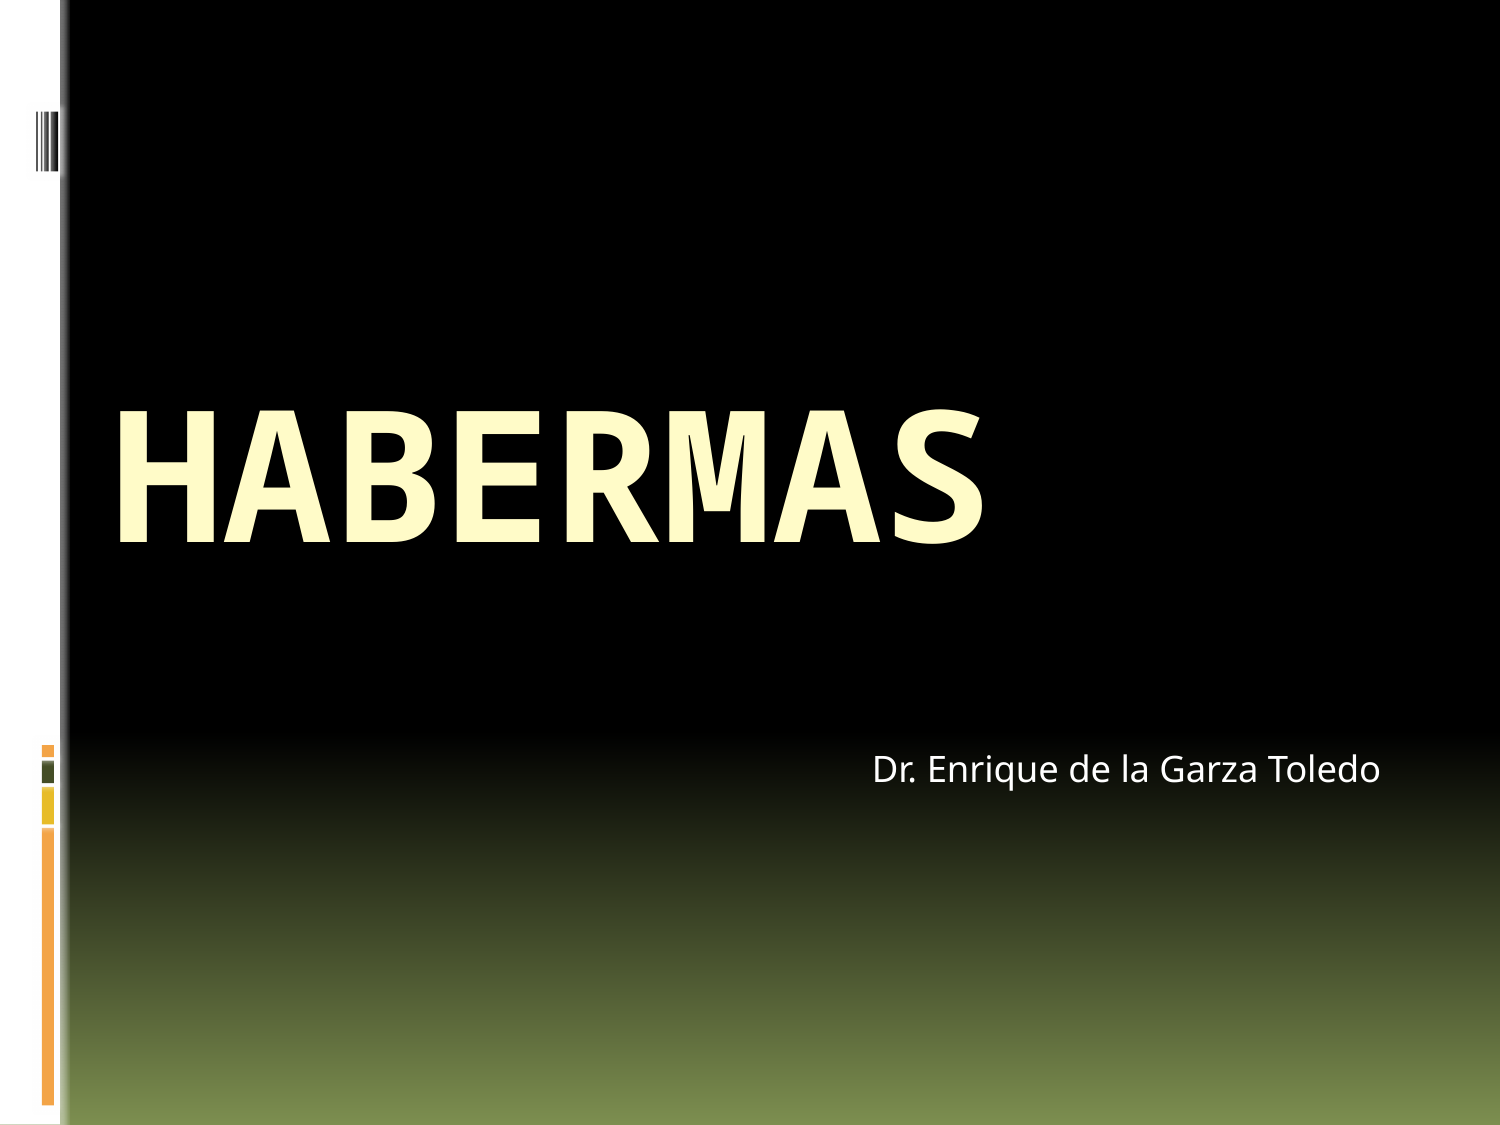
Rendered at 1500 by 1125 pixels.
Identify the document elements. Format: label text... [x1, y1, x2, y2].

subtitle Dr. Enrique de la Garza Toledo [855, 738, 1421, 798]
title Habermas [97, 351, 1373, 676]
